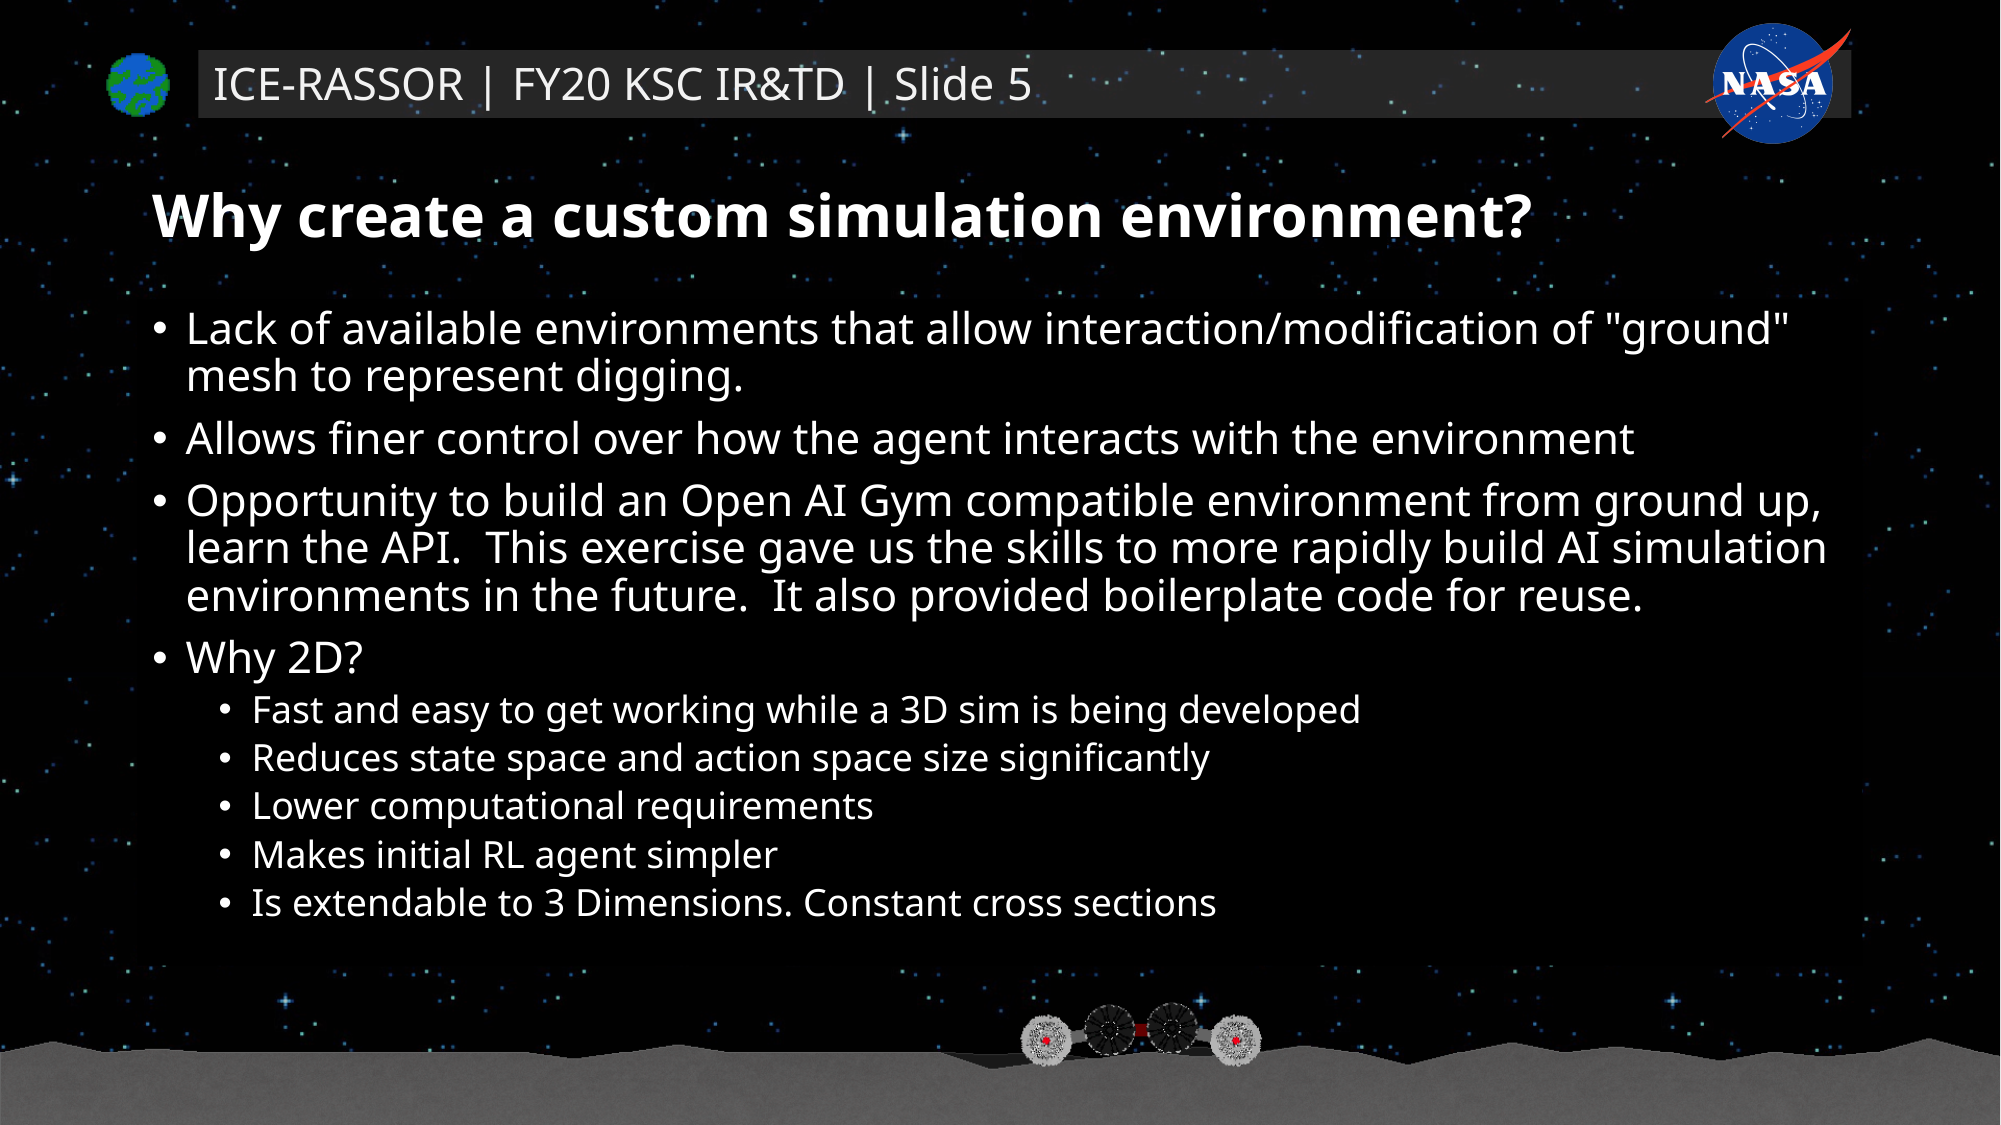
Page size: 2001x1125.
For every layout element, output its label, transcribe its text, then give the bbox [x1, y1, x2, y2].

list Lack of available environments that allow interaction/modification of "ground" mesh to represent digging. Allows finer control over how the agent interacts with the environment Opportunity to build an Open AI Gym compatible environment from ground up, learn the API. This exercise gave us the skills to more rapidly build AI simulation environments in the future. It also provided boilerplate code for reuse. Why 2D? Fast and easy to get working while a 3D sim is being developed Reduces state space and action space size significantly Lower computational requirements Makes initial RL agent simpler Is extendable to 3 Dimensions. Constant cross sections [137, 299, 1863, 966]
title Why create a custom simulation environment? [137, 159, 1863, 278]
picture [0, 0, 2001, 1125]
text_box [198, 7, 1855, 160]
